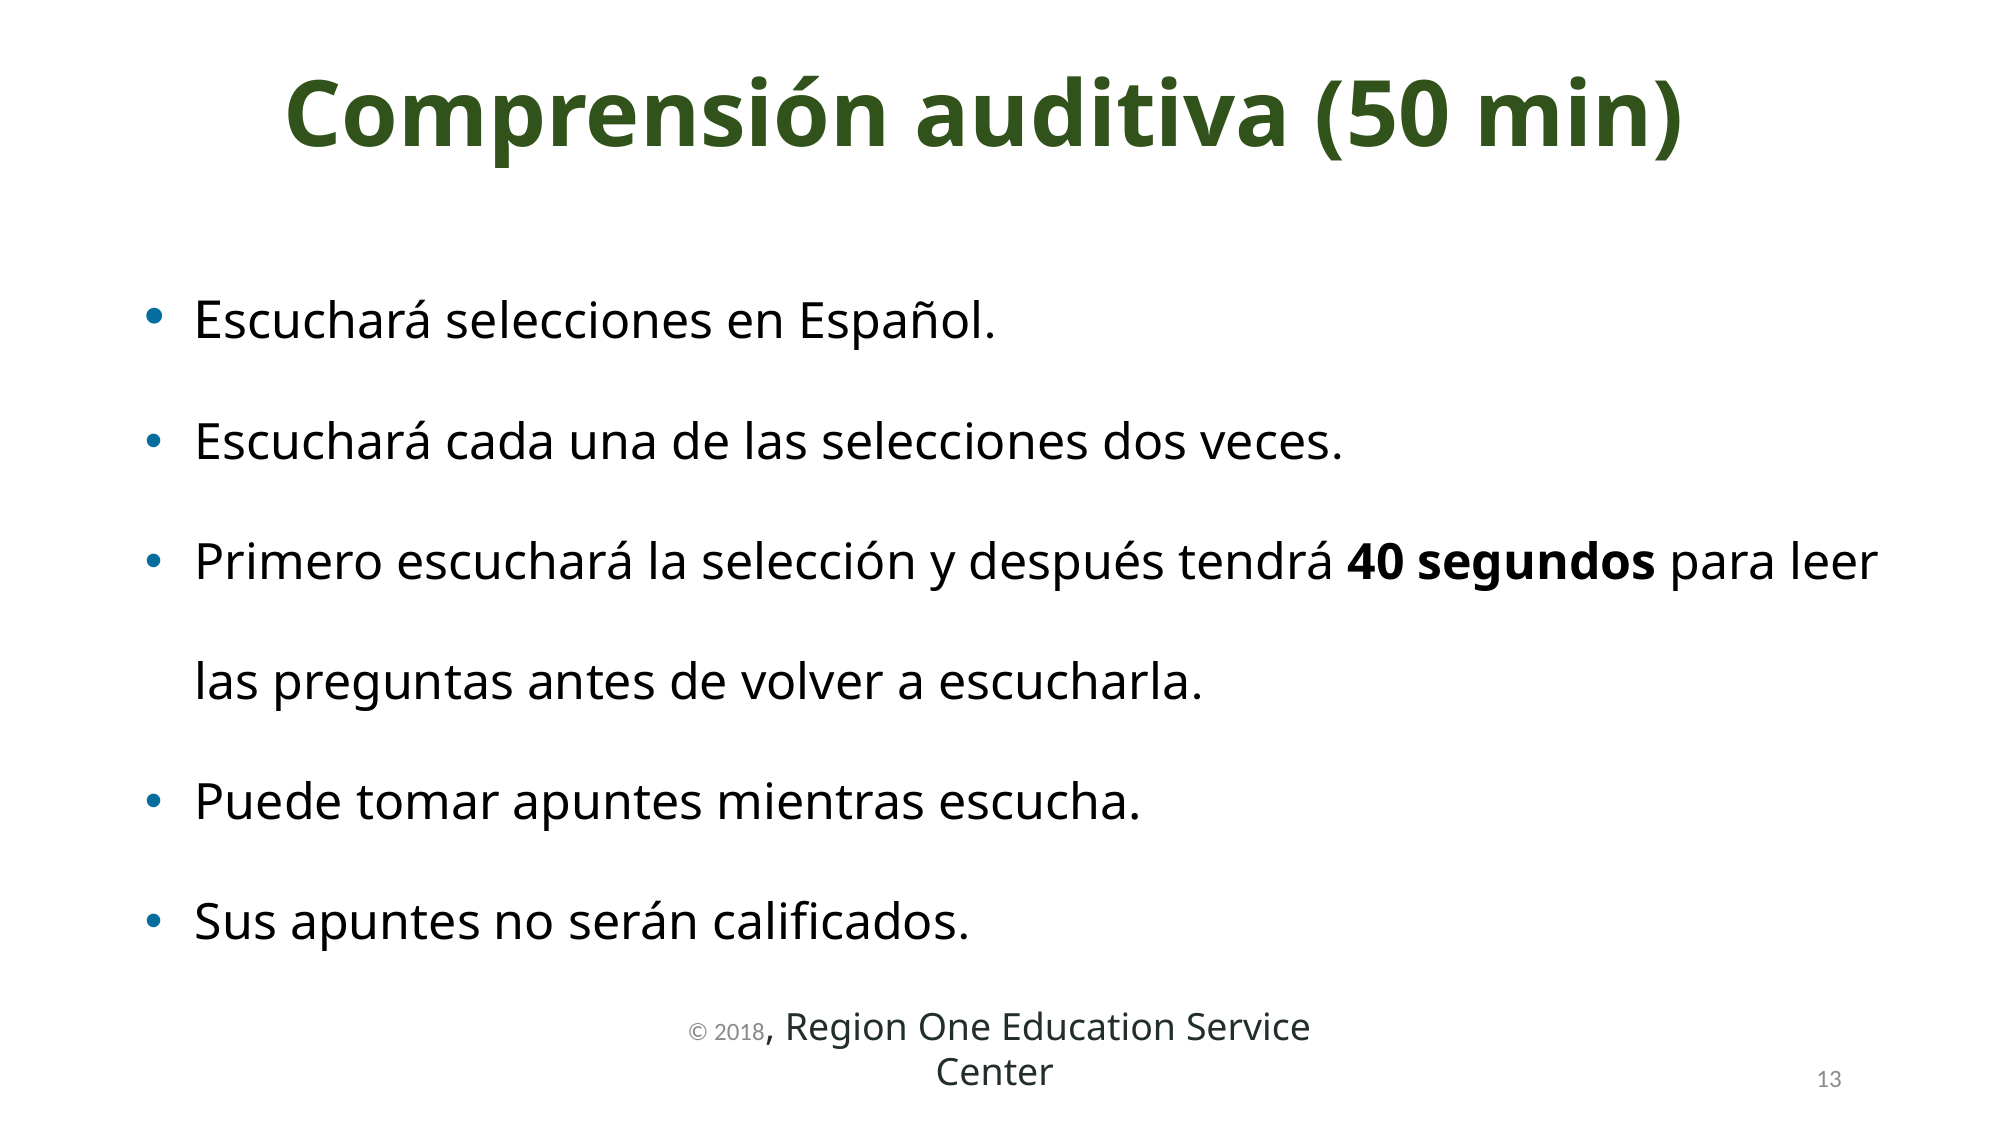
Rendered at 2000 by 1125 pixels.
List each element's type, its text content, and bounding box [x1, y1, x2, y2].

slide_number 13 [1412, 1042, 1862, 1103]
footer © 2018, Region One Education Service Center [662, 1042, 1338, 1103]
title Comprensión auditiva (50 min) [177, 50, 1791, 175]
list Escuchará selecciones en Español. Escuchará cada una de las selecciones dos veces. Primero escuchará la selección y después tendrá 40 segundos para leer las preguntas antes de volver a escucharla. Puede tomar apuntes mientras escucha. Sus apuntes no serán calificados. [124, 200, 1925, 1075]
